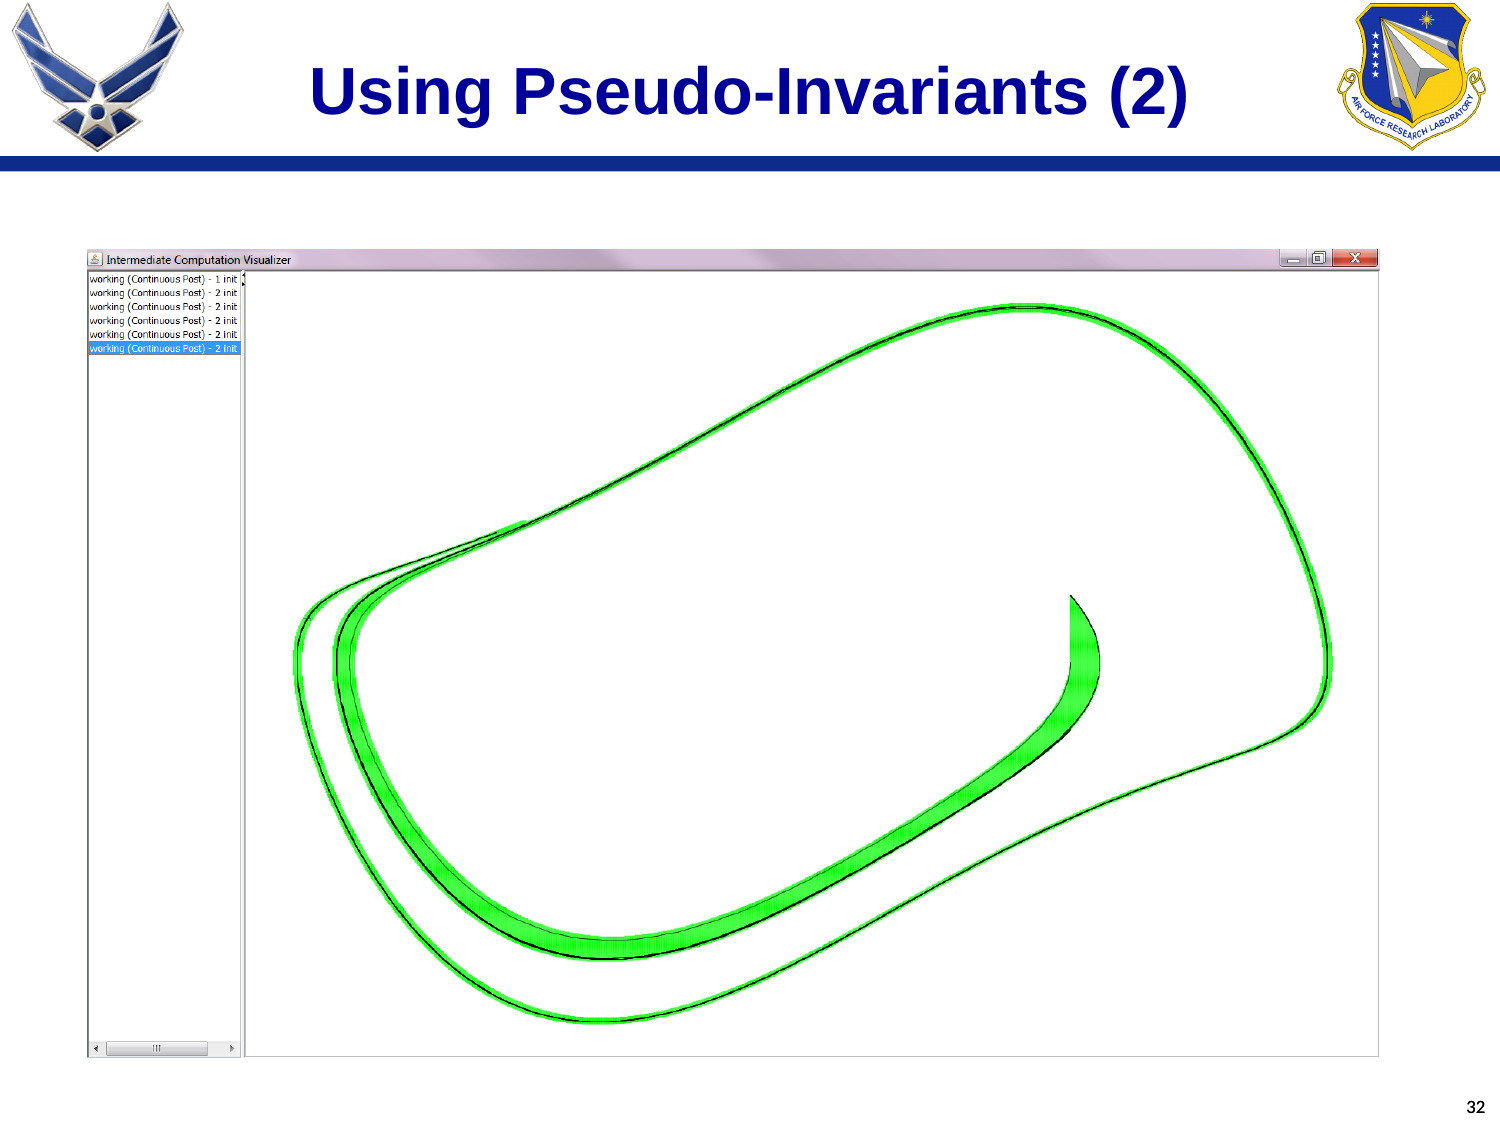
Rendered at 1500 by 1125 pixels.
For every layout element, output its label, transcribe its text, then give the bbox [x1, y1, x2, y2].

picture [1337, 3, 1486, 151]
picture [87, 249, 1381, 1059]
title Using Pseudo-Invariants (2) [187, 24, 1313, 150]
picture [2, 0, 198, 156]
